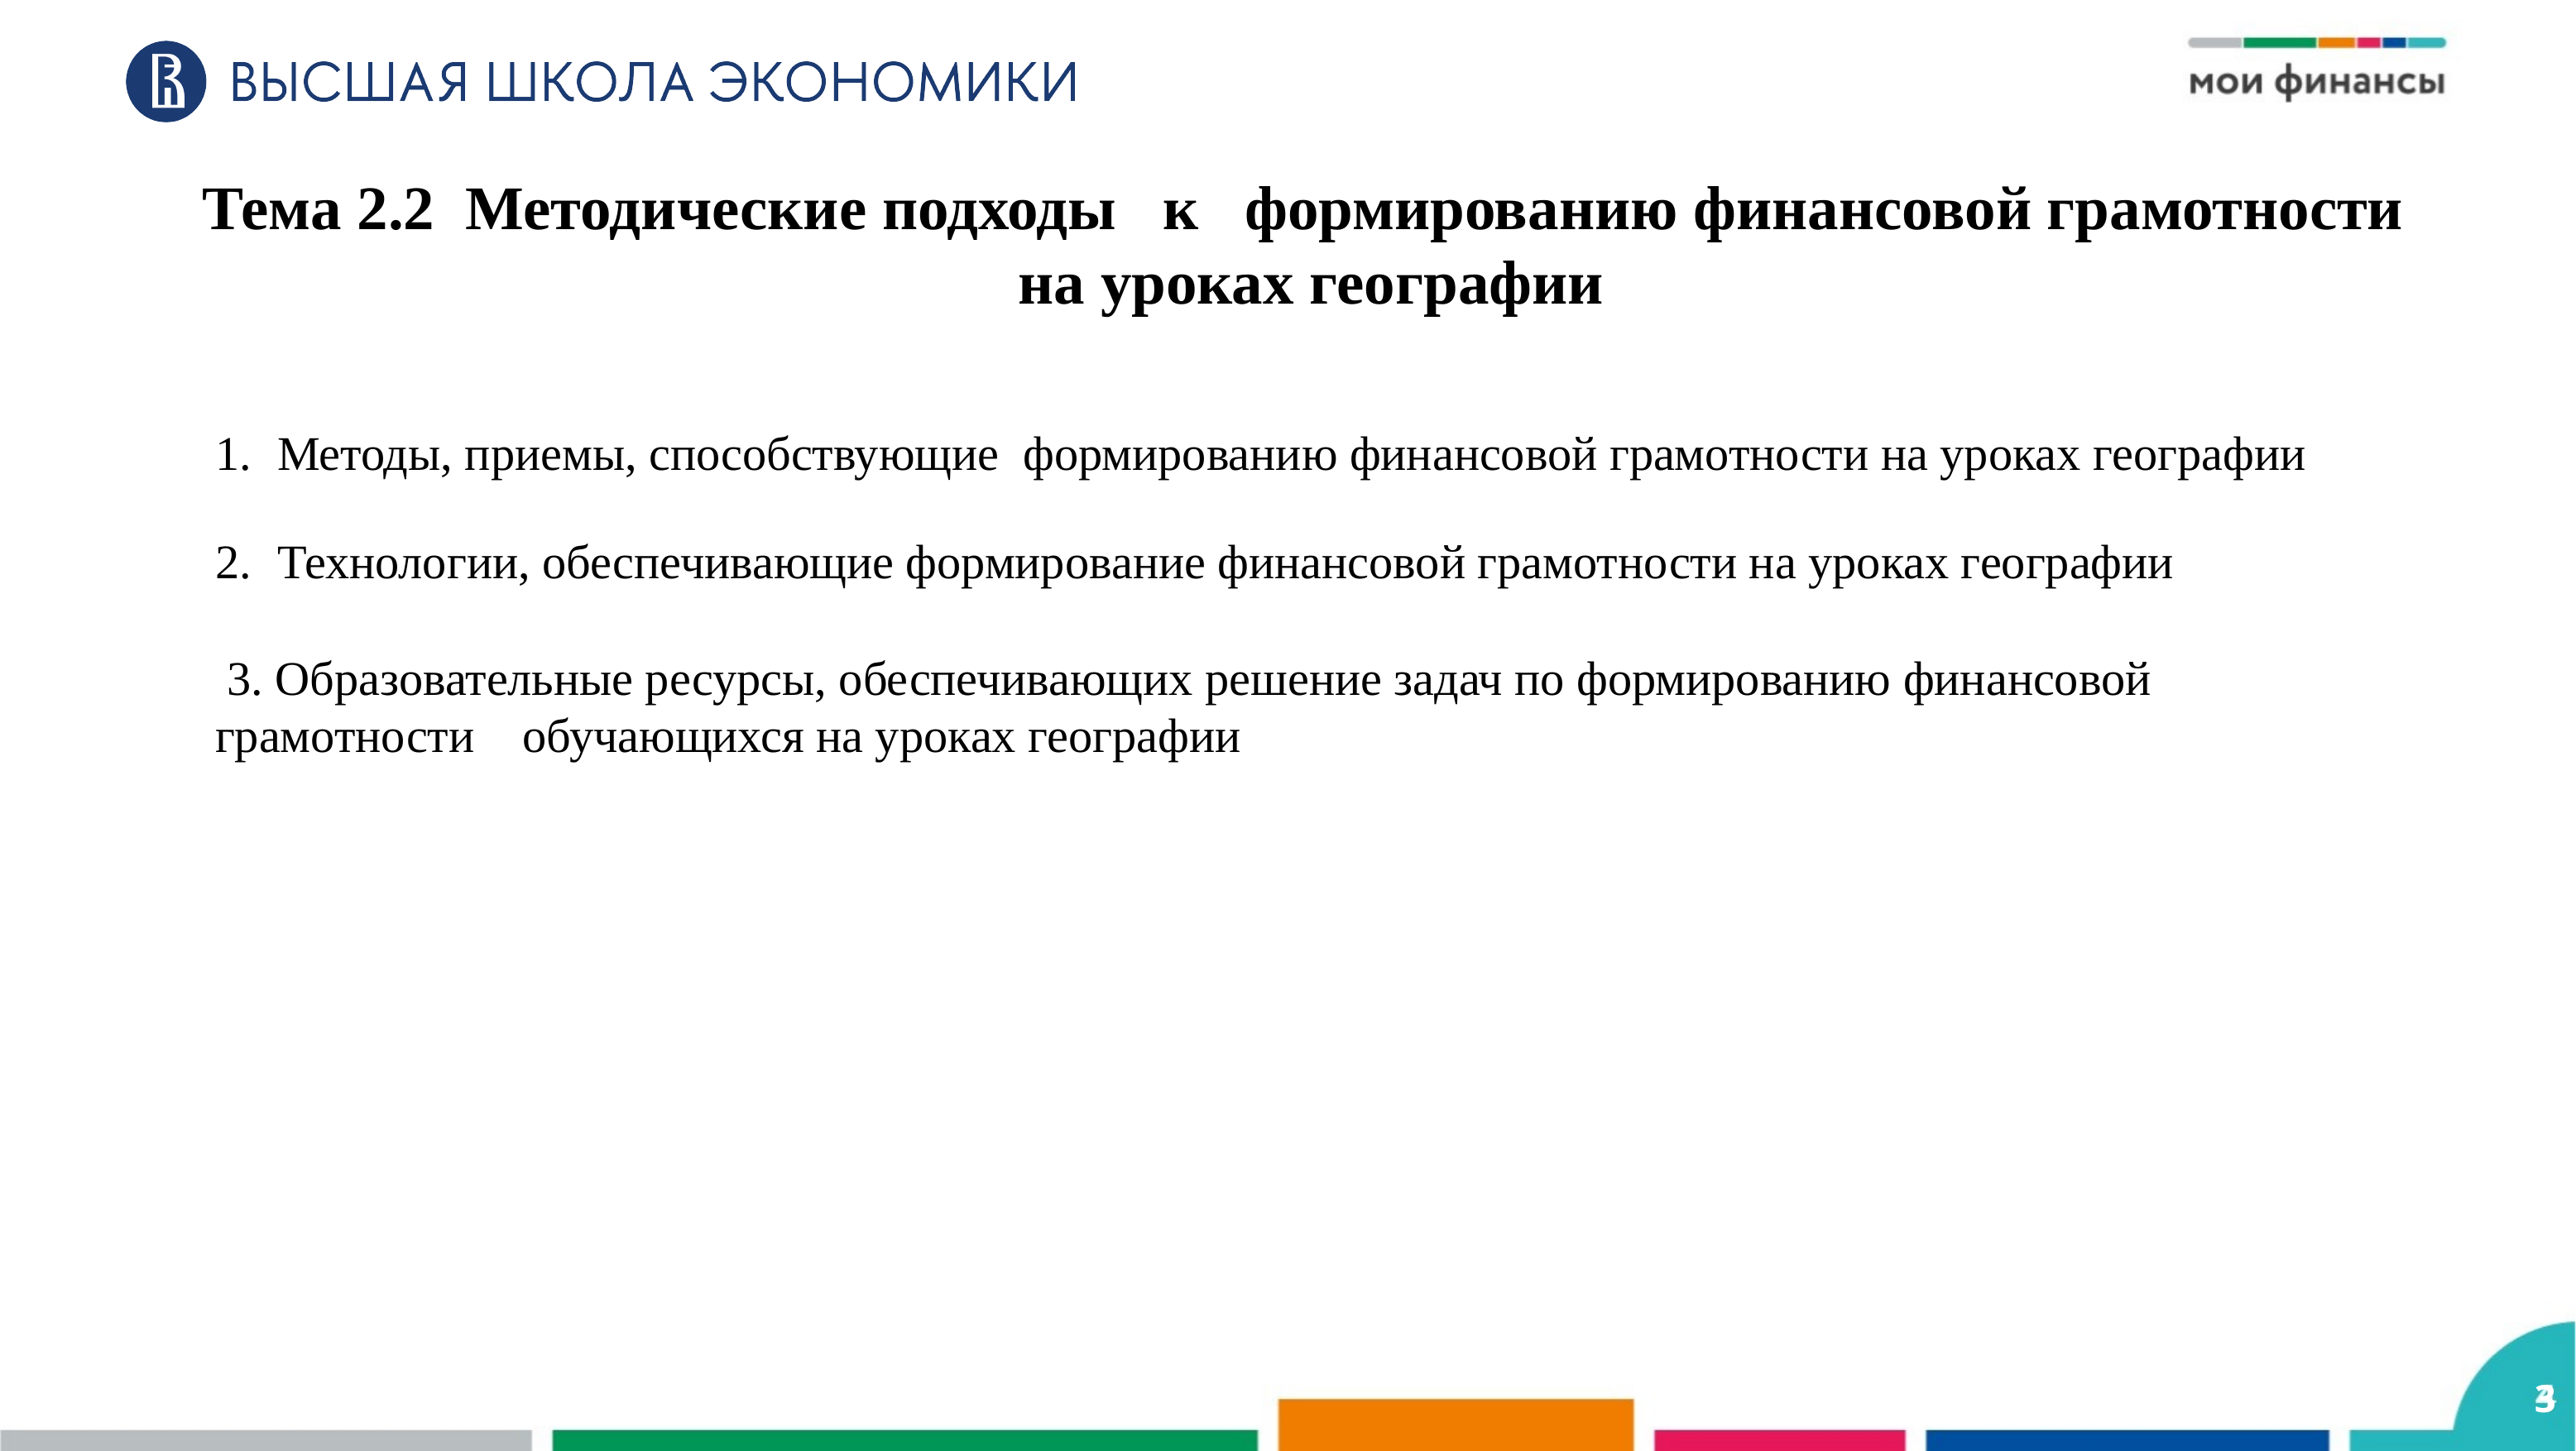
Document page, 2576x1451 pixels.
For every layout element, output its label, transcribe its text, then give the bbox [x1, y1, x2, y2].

slide_number 3 [2470, 1365, 2576, 1430]
text_box Тема 2.2 Методические подходы к формированию финансовой грамотности на уроках географии [99, 158, 2523, 327]
picture [0, 0, 2576, 1451]
text_box Методы, приемы, способствующие формированию финансовой грамотности на уроках географии Технологии, обеспечивающие формирование финансовой грамотности на уроках географии 3. Образовательные ресурсы, обеспечивающих решение задач по формированию финансовой грамотности обучающихся на уроках географии [203, 364, 2349, 871]
